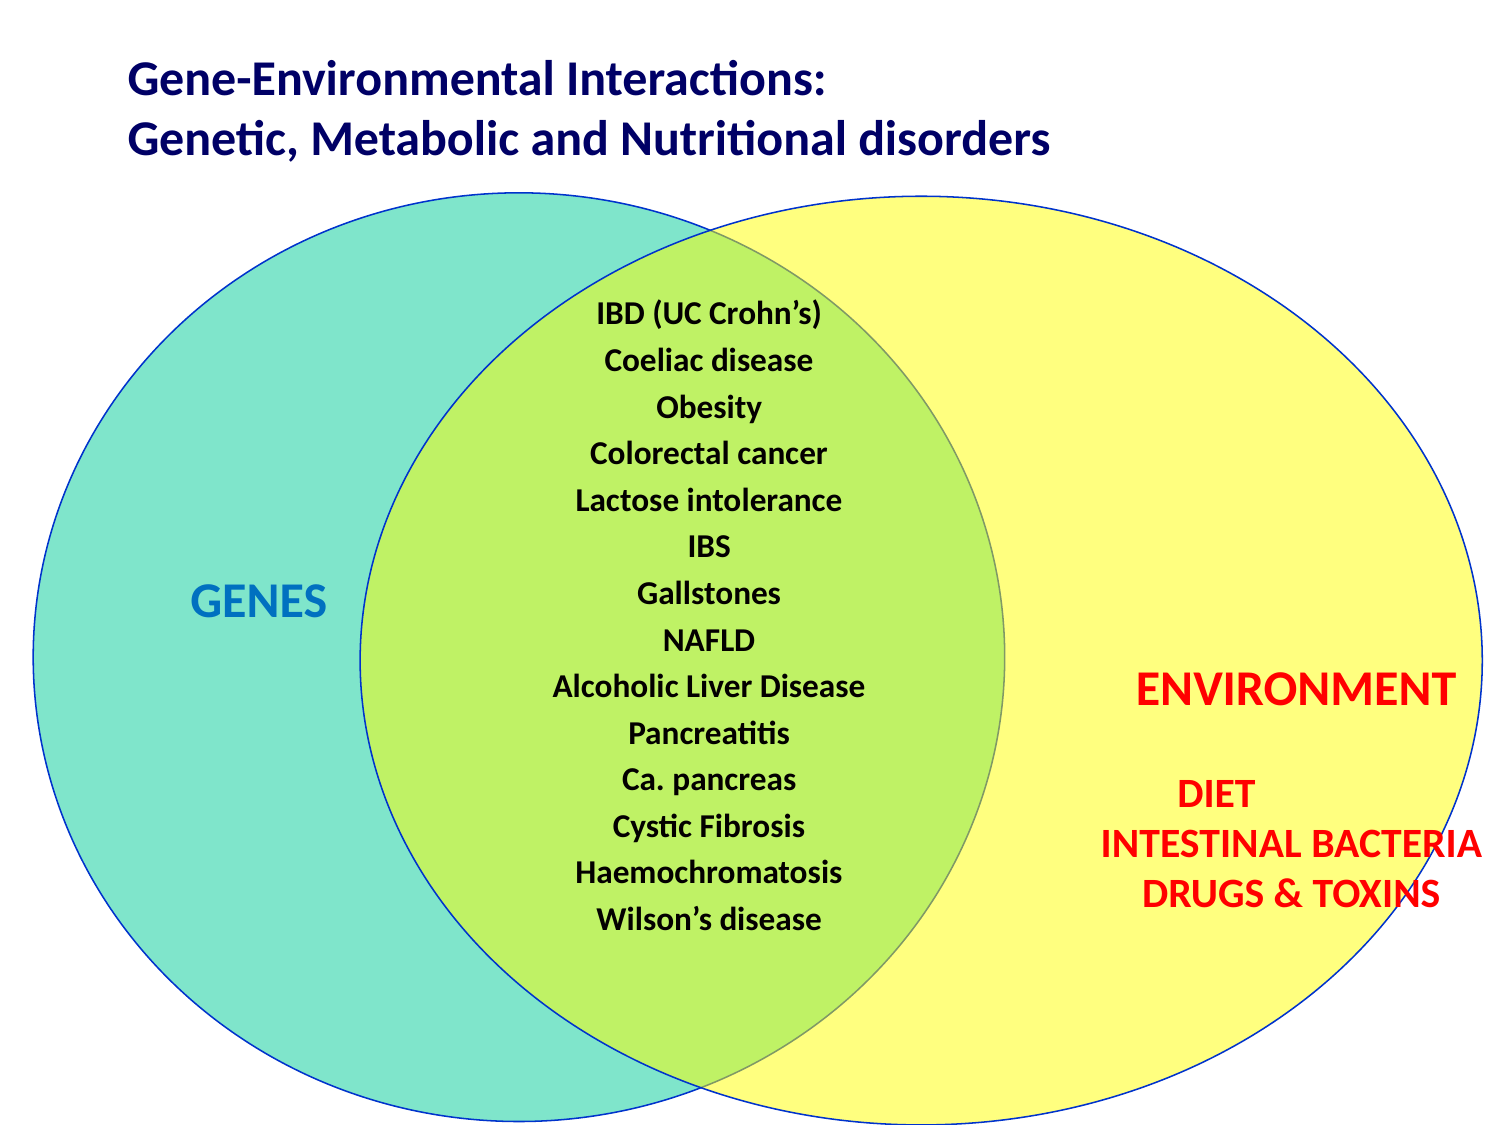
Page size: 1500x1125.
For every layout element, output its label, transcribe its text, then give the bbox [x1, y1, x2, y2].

text_box ENVIRONMENT DIET INTESTINAL BACTERIA DRUGS & TOXINS [592, 196, 1483, 1125]
list IBD (UC Crohn’s) Coeliac disease Obesity Colorectal cancer Lactose intolerance IBS Gallstones NAFLD Alcoholic Liver Disease Pancreatitis Ca. pancreas Cystic Fibrosis Haemochromatosis Wilson’s disease [520, 284, 899, 1122]
text_box GENES [33, 192, 710, 1122]
title Gene-Environmental Interactions: Genetic, Metabolic and Nutritional disorders [112, 37, 1388, 173]
text_box ENVIRONMENT DIET INTESTINAL BACTERIA DRUGS & TOXINS [360, 335, 520, 986]
